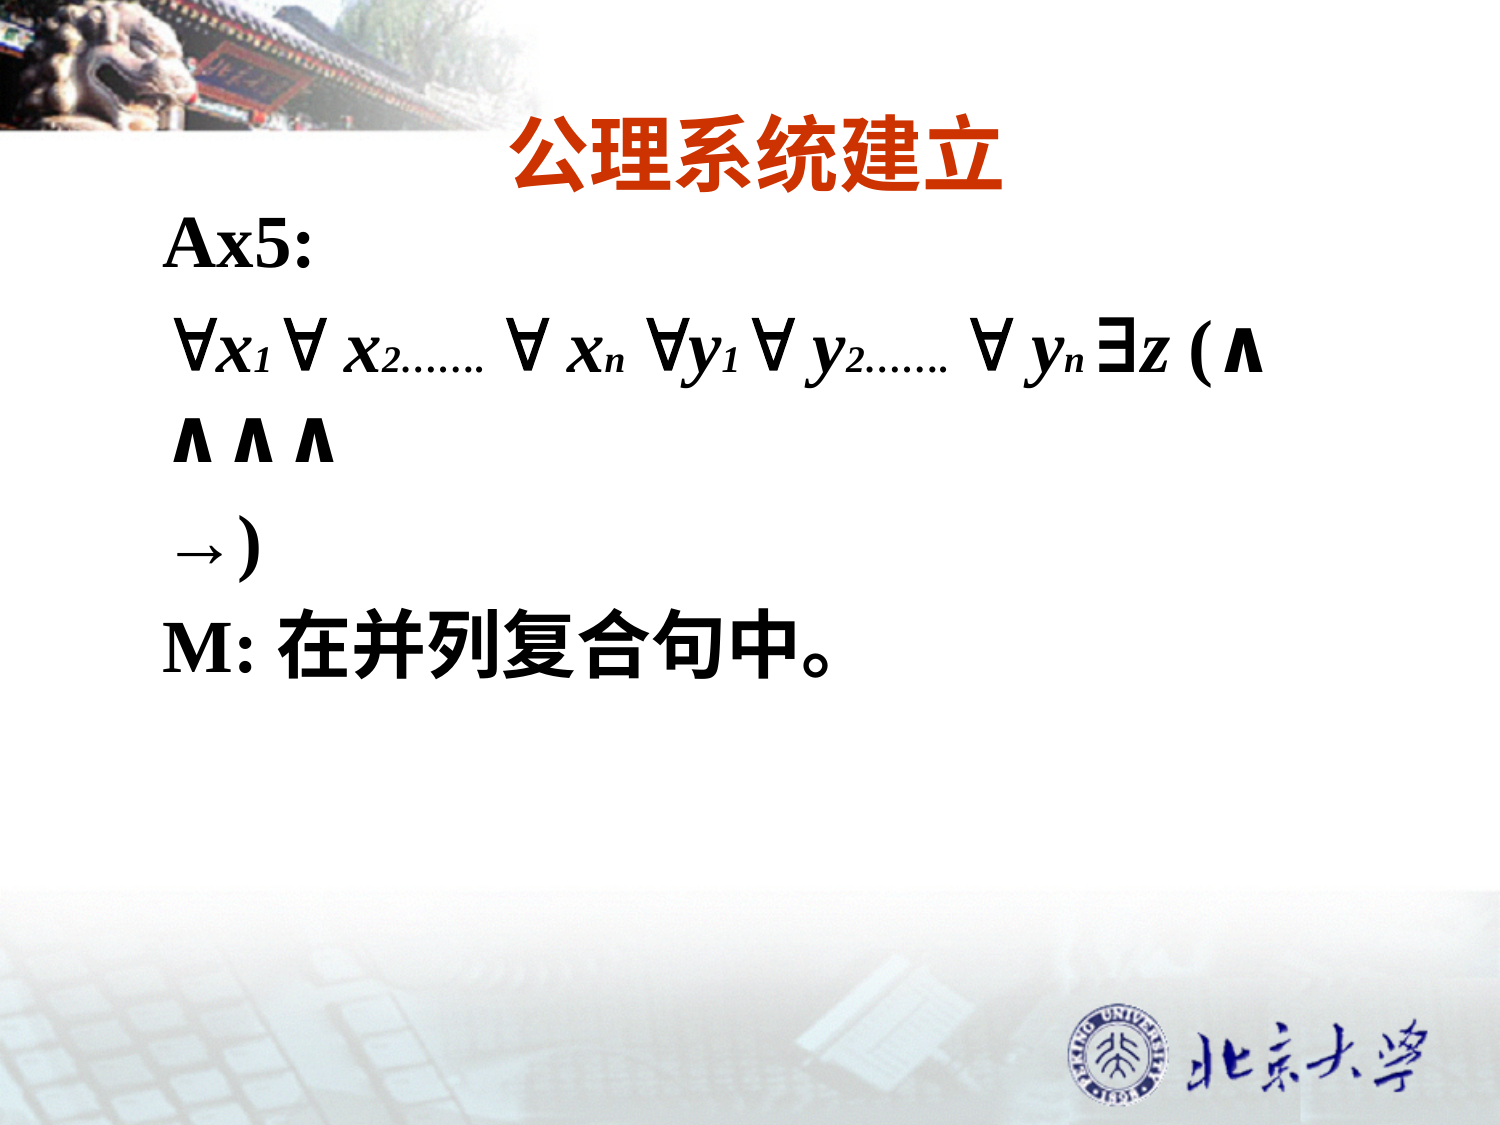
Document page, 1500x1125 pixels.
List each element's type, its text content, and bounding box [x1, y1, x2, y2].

picture [0, 0, 1500, 1125]
title 公理系统建立 [112, 66, 1400, 238]
